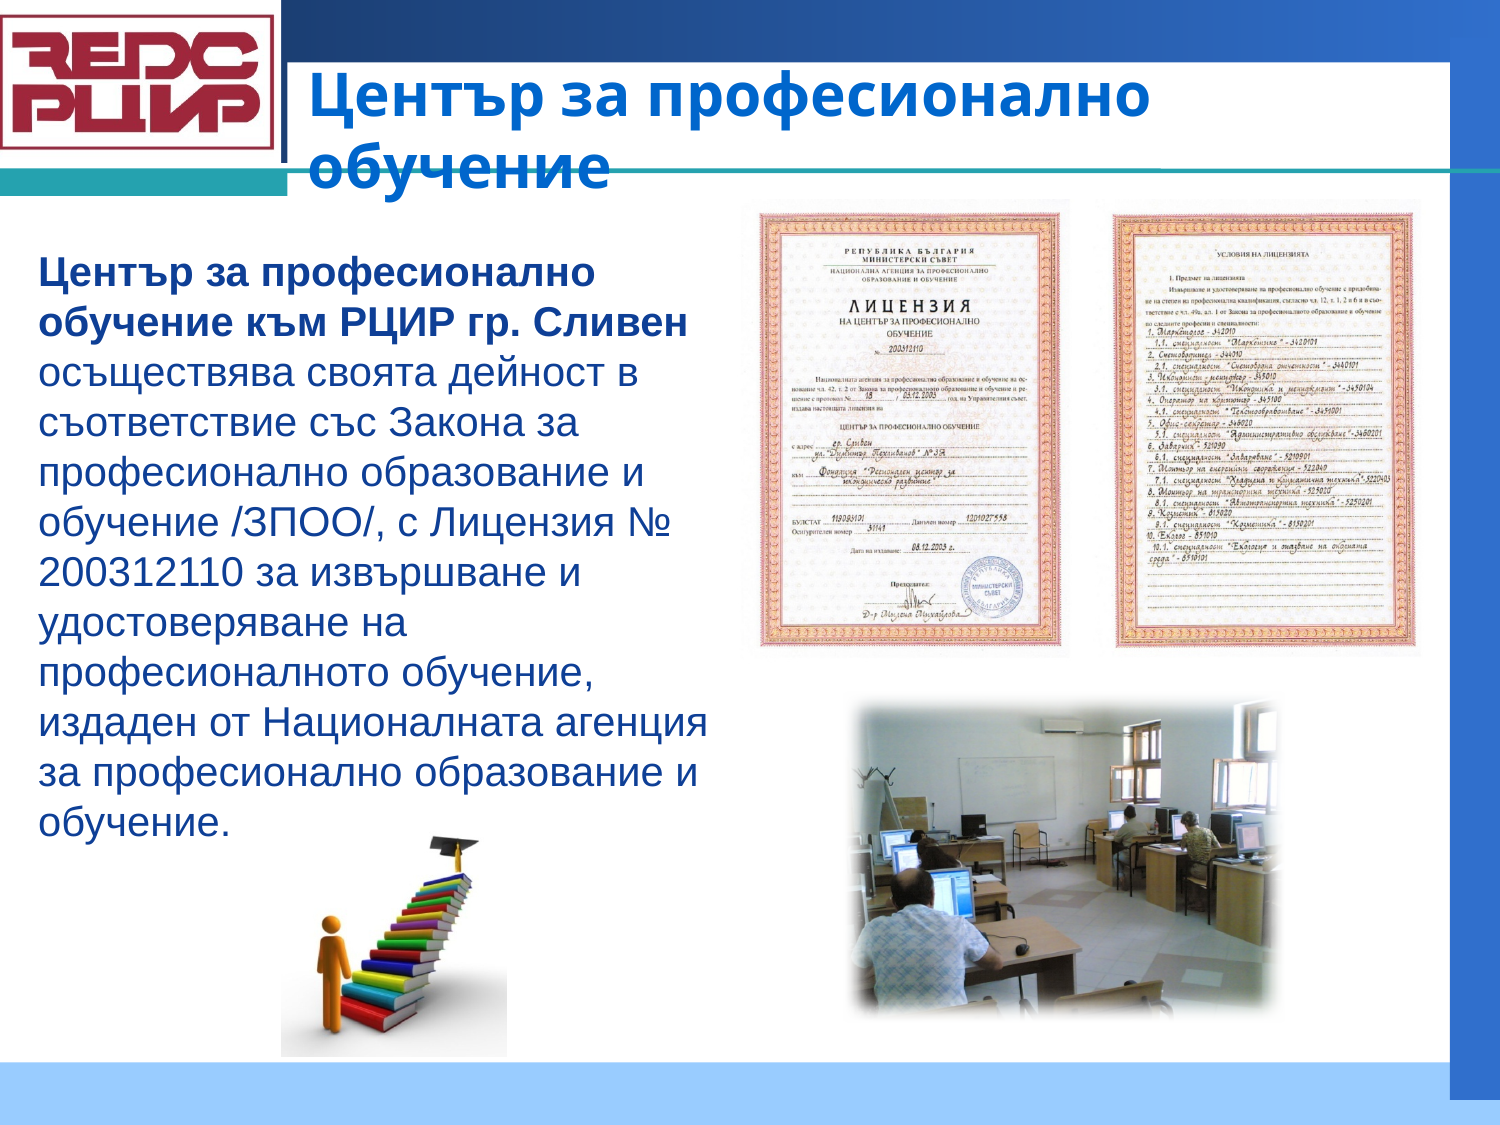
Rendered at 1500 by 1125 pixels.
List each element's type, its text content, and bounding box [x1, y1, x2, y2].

text_box [0, 231, 732, 307]
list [843, 691, 1286, 1023]
title Център за професионално обучение [292, 93, 1454, 163]
picture [280, 831, 507, 1057]
text_box Център за професионално обучение към РЦИР гр. Сливен осъществява своята дейност в съответствие със Закона за професионално образование и обучение /ЗПОО/, с Лицензия № 200312110 за извършване и удостоверяване на професионалното обучение, издаден от Националната агенция за професионално образование и обучение. [23, 237, 768, 853]
picture [737, 198, 1079, 669]
picture [0, 0, 282, 165]
picture [1089, 198, 1430, 668]
